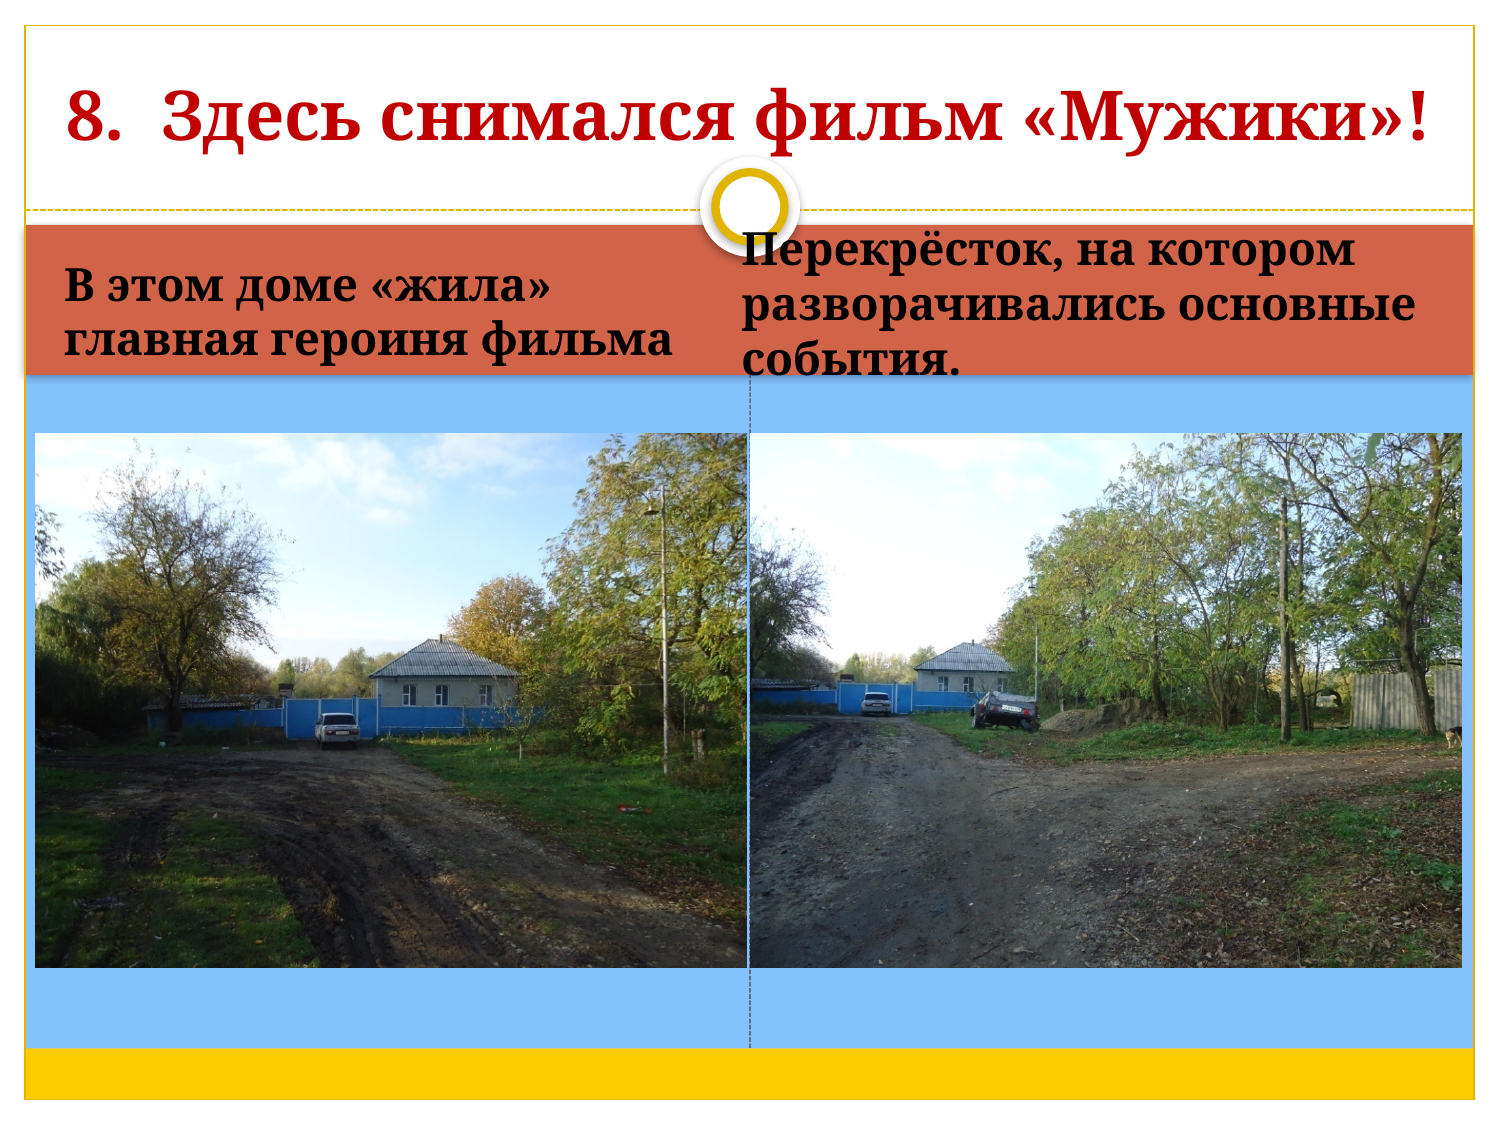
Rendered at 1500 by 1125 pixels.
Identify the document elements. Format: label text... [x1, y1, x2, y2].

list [749, 433, 1462, 968]
list Перекрёсток, на котором разворачивались основные события. [725, 233, 1478, 371]
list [34, 433, 746, 968]
list В этом доме «жила» главная героиня фильма [48, 249, 714, 371]
title 8. Здесь снимался фильм «Мужики»! [49, 37, 1450, 162]
